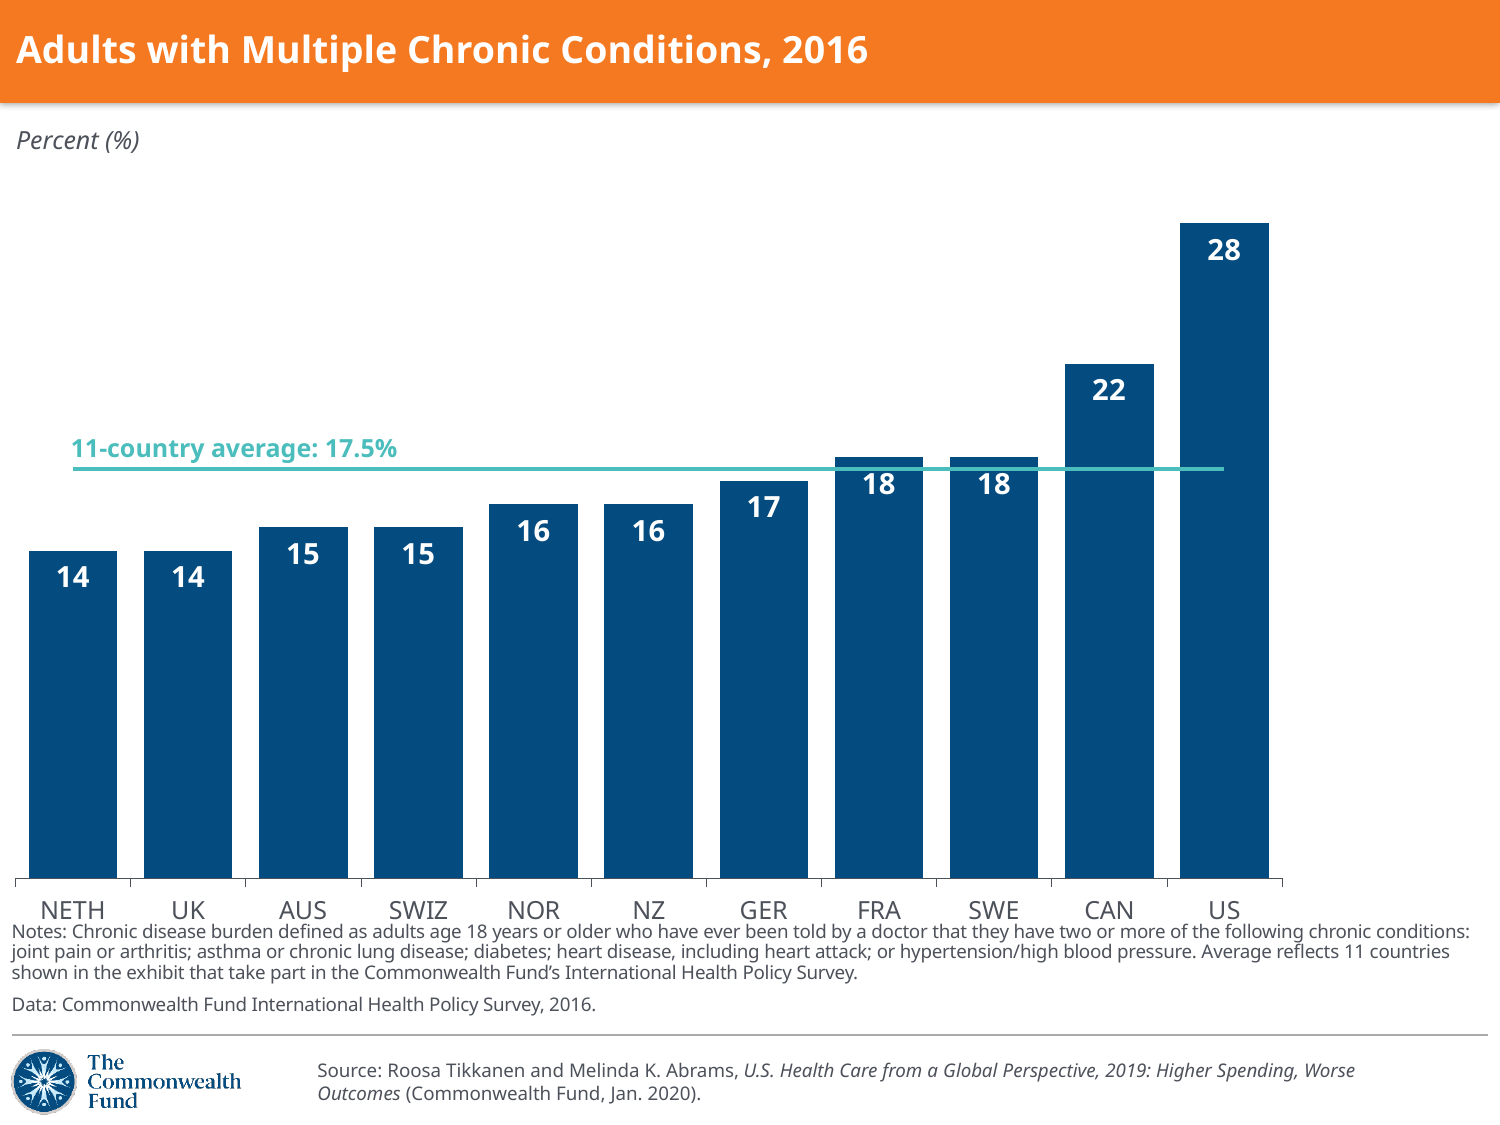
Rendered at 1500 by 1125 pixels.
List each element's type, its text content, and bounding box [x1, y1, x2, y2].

picture [5, 1040, 248, 1118]
chart [11, 172, 1289, 929]
title Adults with Multiple Chronic Conditions, 2016 [16, 0, 1493, 104]
list Notes: Chronic disease burden defined as adults age 18 years or older who have ever been told by a doctor that they have two or more of the following chronic conditions: joint pain or arthritis; asthma or chronic lung disease; diabetes; heart disease, including heart attack; or hypertension/high blood pressure. Average reflects 11 countries shown in the exhibit that take part in the Commonwealth Fund’s International Health Policy Survey. Data: Commonwealth Fund International Health Policy Survey, 2016. [11, 912, 1489, 1016]
text_box Percent (%) [16, 124, 738, 155]
